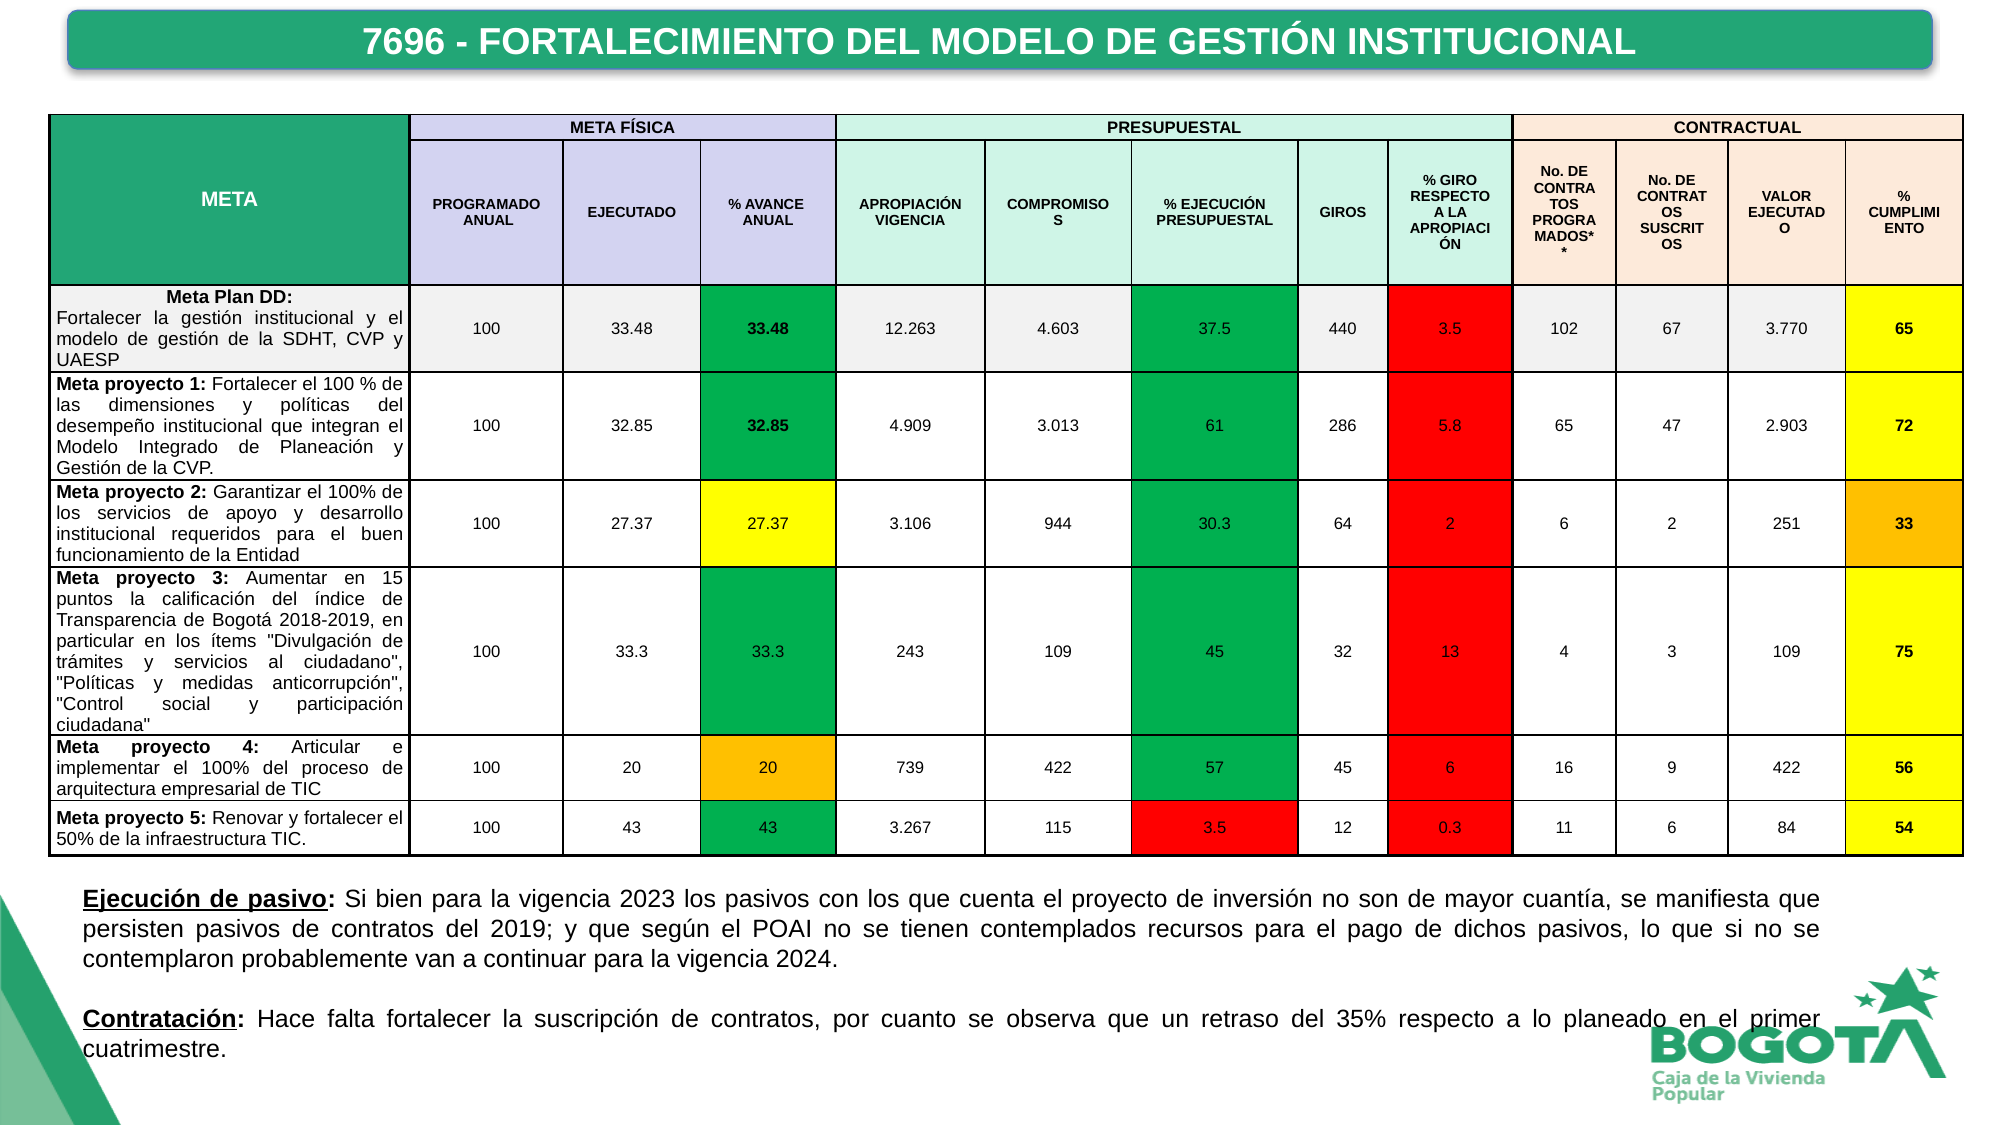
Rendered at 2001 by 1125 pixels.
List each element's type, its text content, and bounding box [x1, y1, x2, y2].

table_cell APROPIACIÓN VIGENCIA [837, 141, 984, 284]
table_cell 422 [986, 736, 1131, 800]
table_cell 100 [411, 568, 562, 734]
table_cell 243 [837, 568, 984, 734]
table_cell 739 [837, 736, 984, 800]
table_cell 47 [1617, 373, 1727, 479]
table_cell 11 [1514, 801, 1615, 854]
table_cell 5.8 [1389, 373, 1511, 479]
table_cell 2.903 [1729, 373, 1845, 479]
table_cell Meta proyecto 3: Aumentar en 15 puntos la calificación del índice de Transparencia de Bogotá 2018-2019, en particular en los ítems "Divulgación de trámites y servicios al ciudadano", "Políticas y medidas anticorrupción", "Control social y participación ciudadana" [51, 568, 408, 734]
table_cell 4.909 [837, 373, 984, 479]
table_cell 45 [1132, 568, 1297, 734]
table_cell 67 [1617, 286, 1727, 371]
table_cell 115 [986, 801, 1131, 854]
table_cell 56 [1846, 736, 1962, 800]
table_cell GIROS [1299, 141, 1387, 284]
picture [0, 0, 2000, 1125]
table_cell 6 [1514, 481, 1615, 566]
table_cell 43 [564, 801, 700, 854]
table_cell 440 [1299, 286, 1387, 371]
table_cell 45 [1299, 736, 1387, 800]
table_cell 100 [411, 286, 562, 371]
table_cell 109 [1729, 568, 1845, 734]
table_cell 32 [1299, 568, 1387, 734]
table_cell 33.3 [701, 568, 835, 734]
table_header META FÍSICA [411, 115, 835, 139]
table_cell Meta proyecto 4: Articular e implementar el 100% del proceso de arquitectura empresarial de TIC [51, 736, 408, 800]
table_cell 100 [411, 736, 562, 800]
table_cell 57 [1132, 736, 1297, 800]
table_cell 3 [1617, 568, 1727, 734]
table_cell 4.603 [986, 286, 1131, 371]
table_cell 33.48 [701, 286, 835, 371]
table_cell 102 [1514, 286, 1615, 371]
table_cell 20 [564, 736, 700, 800]
table_cell 286 [1299, 373, 1387, 479]
text_box Ejecución de pasivo: Si bien para la vigencia 2023 los pasivos con los que cuenta el proyecto de inversión no son de mayor cuantía, se manifiesta que persisten pasivos de contratos del 2019; y que según el POAI no se tienen contemplados recursos para el pago de dichos pasivos, lo que si no se contemplaron probablemente van a continuar para la vigencia 2024. Contratación: Hace falta fortalecer la suscripción de contratos, por cuanto se observa que un retraso del 35% respecto a lo planeado en el primer cuatrimestre. [67, 875, 1839, 1070]
table_cell 100 [411, 801, 562, 854]
table_cell VALOR EJECUTADO [1729, 141, 1845, 284]
table_cell 33.3 [564, 568, 700, 734]
table_cell 16 [1514, 736, 1615, 800]
table_cell 33.48 [564, 286, 700, 371]
table_cell 65 [1514, 373, 1615, 479]
table_cell 422 [1729, 736, 1845, 800]
table_cell No. DE CONTRATOS PROGRAMADOS** [1514, 141, 1615, 284]
table_cell COMPROMISOS [986, 141, 1131, 284]
table_cell 6 [1617, 801, 1727, 854]
table_cell 100 [411, 373, 562, 479]
table_cell 2 [1389, 481, 1511, 566]
table_cell 3.106 [837, 481, 984, 566]
table_cell 3.267 [837, 801, 984, 854]
text_box 7696 - FORTALECIMIENTO DEL MODELO DE GESTIÓN INSTITUCIONAL [67, 9, 1933, 70]
table_cell % AVANCE ANUAL [701, 141, 835, 284]
table_header PRESUPUESTAL [837, 115, 1511, 139]
table_cell 6 [1389, 736, 1511, 800]
table_cell 12.263 [837, 286, 984, 371]
table_cell Meta proyecto 1: Fortalecer el 100 % de las dimensiones y políticas del desempeño institucional que integran el Modelo Integrado de Planeación y Gestión de la CVP. [51, 373, 408, 479]
table_cell % CUMPLIMIENTO [1846, 141, 1962, 284]
table_cell 32.85 [564, 373, 700, 479]
table_cell 32.85 [701, 373, 835, 479]
table_cell 9 [1617, 736, 1727, 800]
table_cell 30.3 [1132, 481, 1297, 566]
table_cell 84 [1729, 801, 1845, 854]
table_cell 13 [1389, 568, 1511, 734]
table_cell Meta proyecto 5: Renovar y fortalecer el 50% de la infraestructura TIC. [51, 801, 408, 854]
table_cell 72 [1846, 373, 1962, 479]
table_cell 64 [1299, 481, 1387, 566]
table_cell 75 [1846, 568, 1962, 734]
table_header META [51, 115, 408, 284]
table_cell 61 [1132, 373, 1297, 479]
table_cell 109 [986, 568, 1131, 734]
table_cell PROGRAMADO ANUAL [411, 141, 562, 284]
table_cell 100 [411, 481, 562, 566]
table_cell 3.5 [1132, 801, 1297, 854]
table_cell EJECUTADO [564, 141, 700, 284]
table_cell 3.770 [1729, 286, 1845, 371]
table_cell 37.5 [1132, 286, 1297, 371]
table_cell 3.5 [1389, 286, 1511, 371]
table_cell 944 [986, 481, 1131, 566]
table_cell 12 [1299, 801, 1387, 854]
table_cell 27.37 [564, 481, 700, 566]
table_cell 20 [701, 736, 835, 800]
table_cell Meta Plan DD: Fortalecer la gestión institucional y el modelo de gestión de la SDHT, CVP y UAESP [51, 286, 408, 371]
table_cell 4 [1514, 568, 1615, 734]
table_cell 27.37 [701, 481, 835, 566]
table_cell 2 [1617, 481, 1727, 566]
table_header CONTRACTUAL [1514, 115, 1962, 139]
table_cell % GIRO RESPECTO A LA APROPIACIÓN [1389, 141, 1511, 284]
table_cell 3.013 [986, 373, 1131, 479]
table_cell 251 [1729, 481, 1845, 566]
table_cell 54 [1846, 801, 1962, 854]
table_cell 0.3 [1389, 801, 1511, 854]
table_cell No. DE CONTRATOS SUSCRITOS [1617, 141, 1727, 284]
table_cell % EJECUCIÓN PRESUPUESTAL [1132, 141, 1297, 284]
table_cell Meta proyecto 2: Garantizar el 100% de los servicios de apoyo y desarrollo institucional requeridos para el buen funcionamiento de la Entidad [51, 481, 408, 566]
table_cell 43 [701, 801, 835, 854]
table_cell 65 [1846, 286, 1962, 371]
table_cell 33 [1846, 481, 1962, 566]
